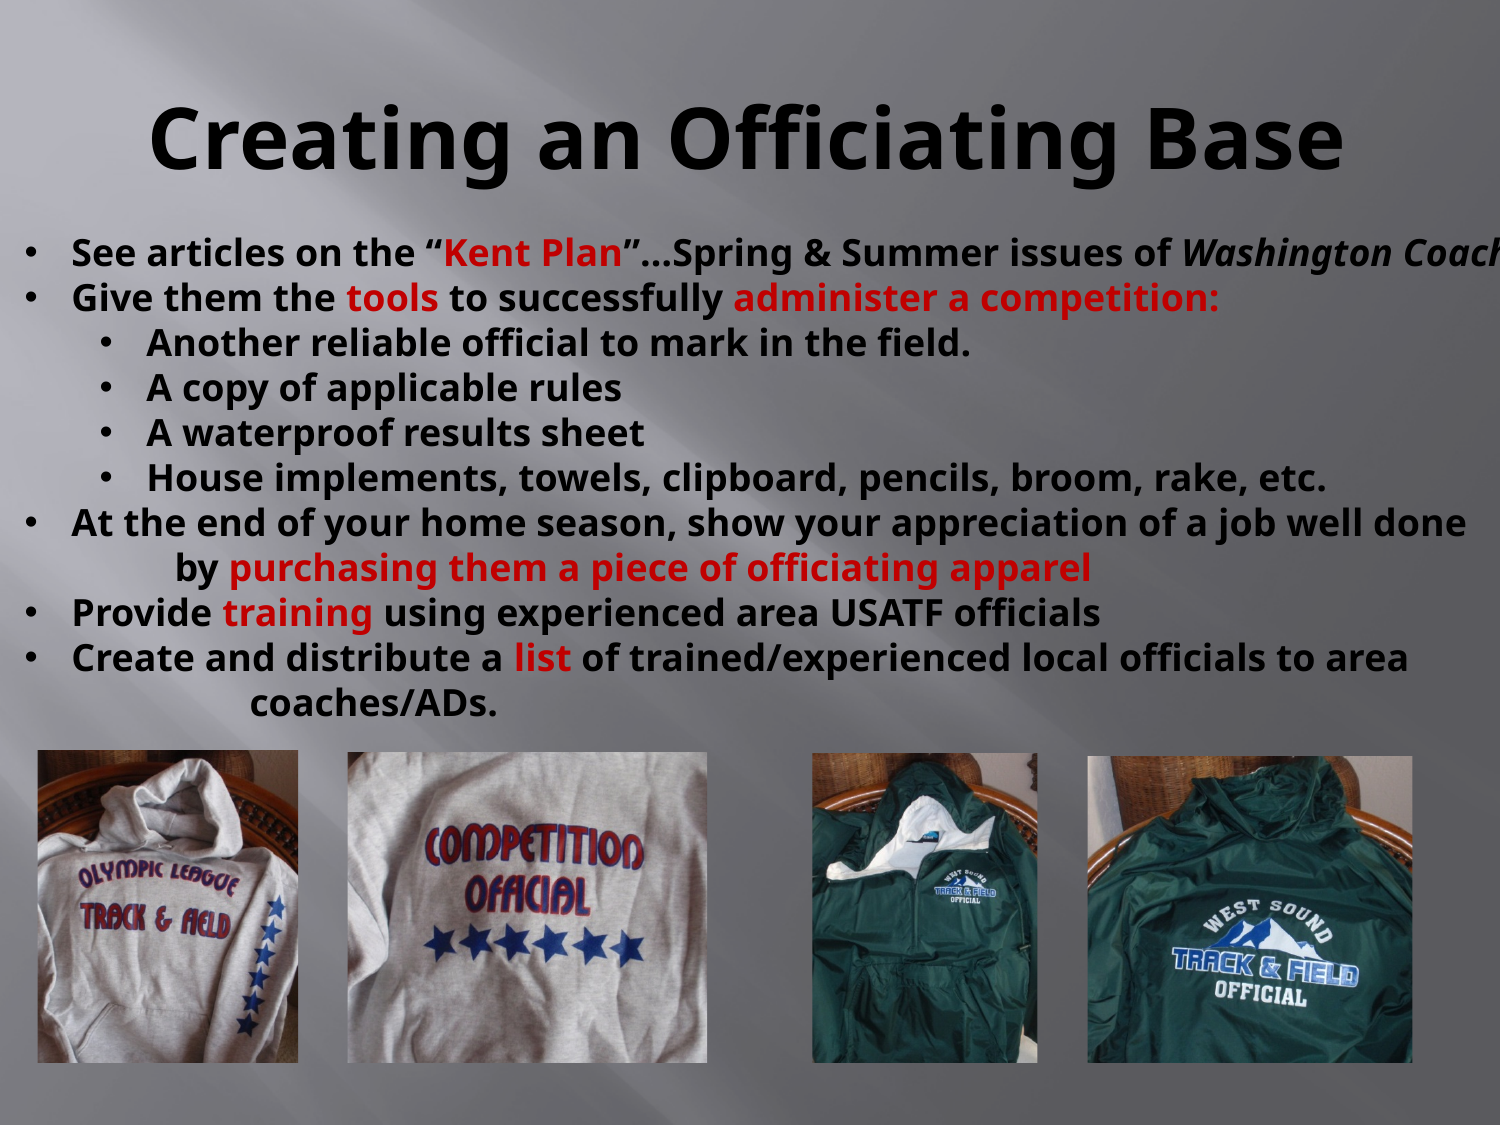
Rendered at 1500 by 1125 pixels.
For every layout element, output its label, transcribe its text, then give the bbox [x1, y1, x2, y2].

title Creating an Officiating Base [72, 41, 1423, 221]
text_box See articles on the “Kent Plan”…Spring & Summer issues of Washington Coach. Give them the tools to successfully administer a competition: Another reliable official to mark in the field. A copy of applicable rules A waterproof results sheet House implements, towels, clipboard, pencils, broom, rake, etc. At the end of your home season, show your appreciation of a job well done by purchasing them a piece of officiating apparel Provide training using experienced area USATF officials Create and distribute a list of trained/experienced local officials to area coaches/ADs. [10, 221, 1500, 732]
picture [812, 752, 1038, 1063]
picture [37, 749, 299, 1063]
picture [347, 752, 708, 1063]
picture [1087, 756, 1413, 1063]
